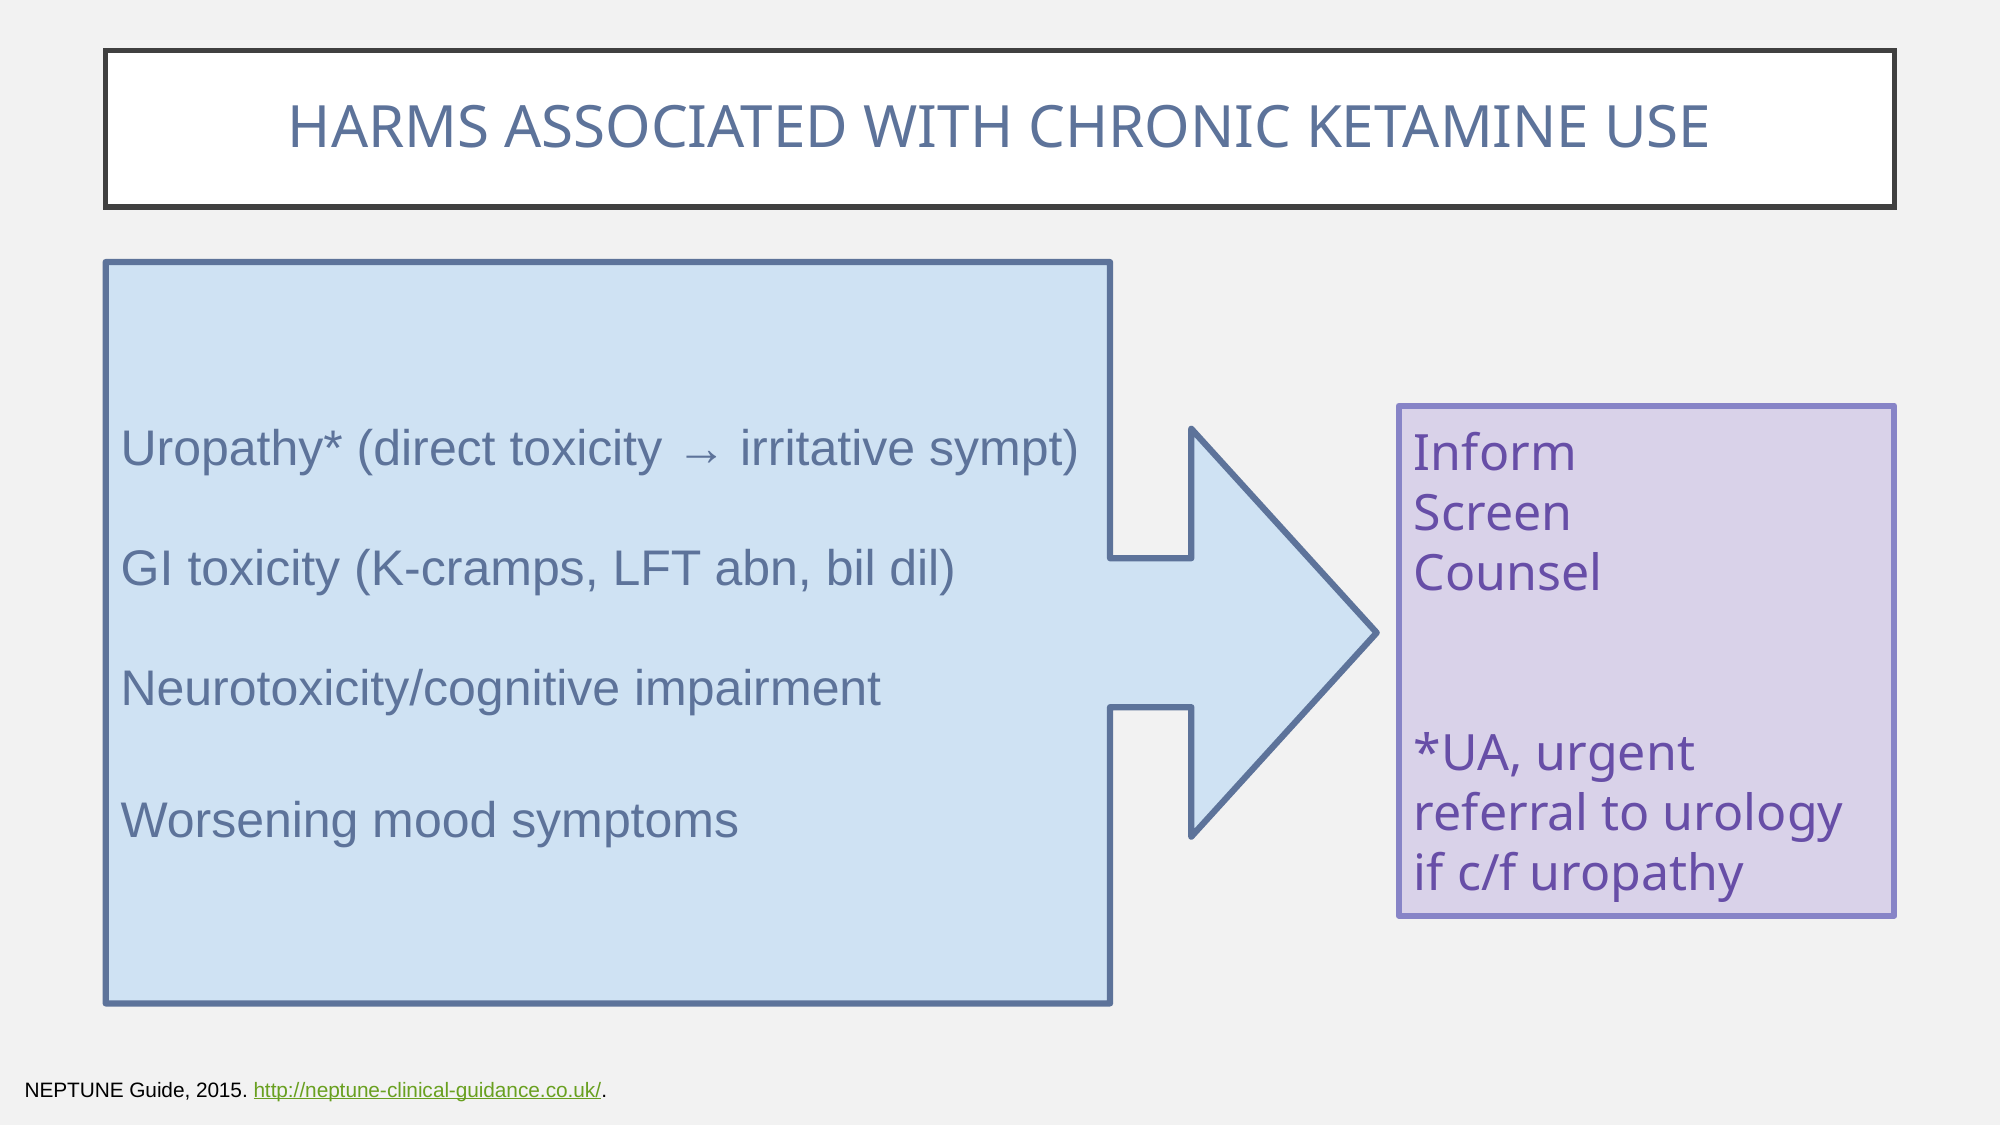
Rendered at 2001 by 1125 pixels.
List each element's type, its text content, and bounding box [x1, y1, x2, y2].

text_box Inform Screen Counsel *UA, urgent referral to urology if c/f uropathy [1398, 405, 1895, 916]
text_box Uropathy* (direct toxicity → irritative sympt) GI toxicity (K-cramps, LFT abn, bil dil) Neurotoxicity/cognitive impairment Worsening mood symptoms [105, 262, 1377, 1004]
title HARMS ASSOCIATED WITH CHRONIC KETAMINE USE [103, 48, 1897, 210]
text_box NEPTUNE Guide, 2015. http://neptune-clinical-guidance.co.uk/. [9, 1058, 785, 1116]
